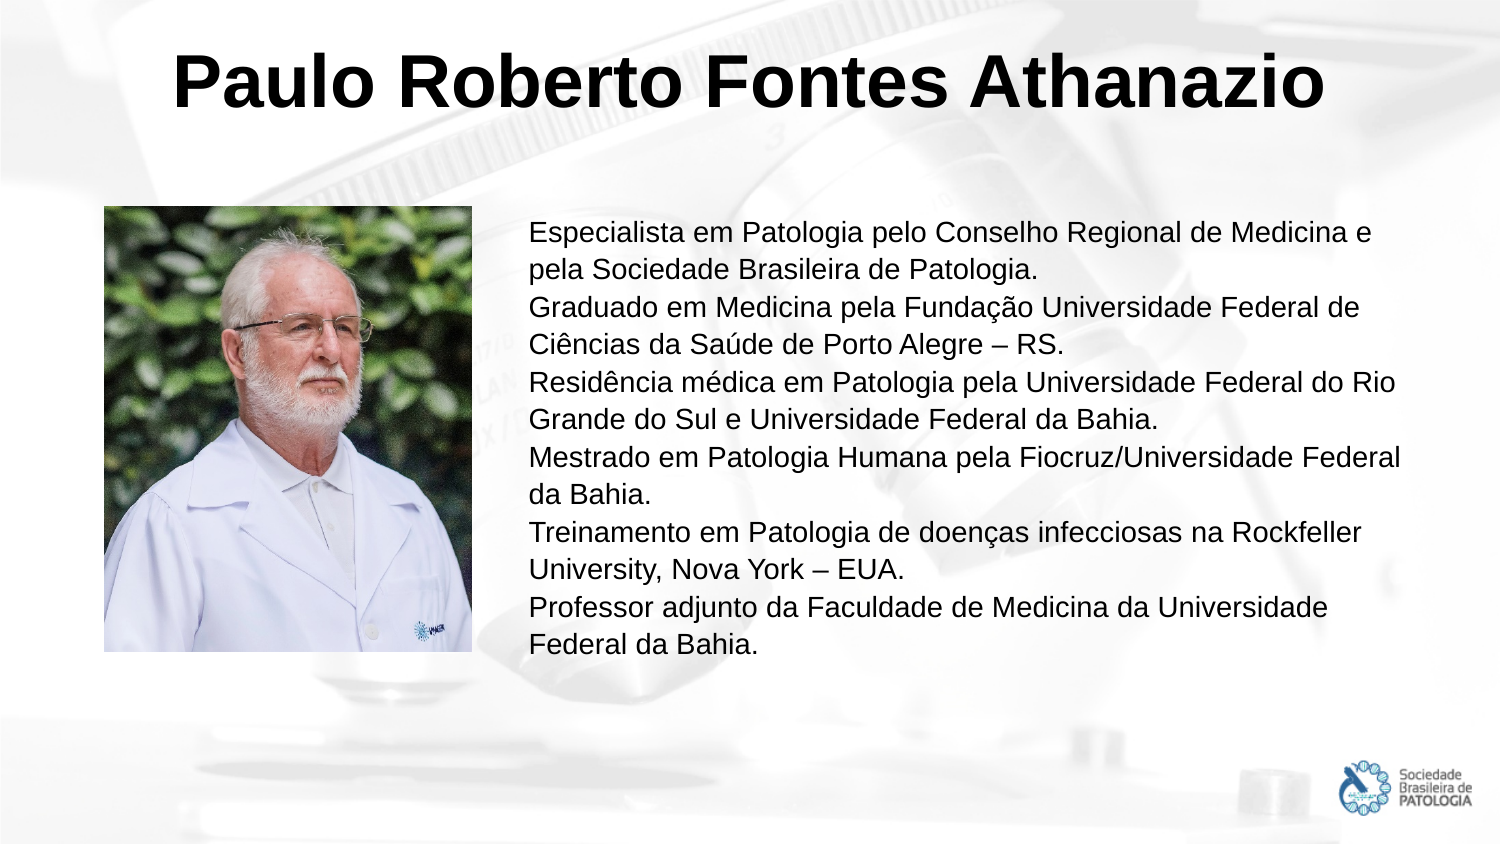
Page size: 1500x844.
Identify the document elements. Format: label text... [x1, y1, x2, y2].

title Paulo Roberto Fontes Athanazio [0, 0, 1500, 161]
picture [0, 161, 1500, 844]
text_box Especialista em Patologia pelo Conselho Regional de Medicina e pela Sociedade Brasileira de Patologia. Graduado em Medicina pela Fundação Universidade Federal de Ciências da Saúde de Porto Alegre – RS. Residência médica em Patologia pela Universidade Federal do Rio Grande do Sul e Universidade Federal da Bahia. Mestrado em Patologia Humana pela Fiocruz/Universidade Federal da Bahia. Treinamento em Patologia de doenças infecciosas na Rockfeller University, Nova York – EUA. Professor adjunto da Faculdade de Medicina da Universidade Federal da Bahia. [513, 203, 1447, 668]
